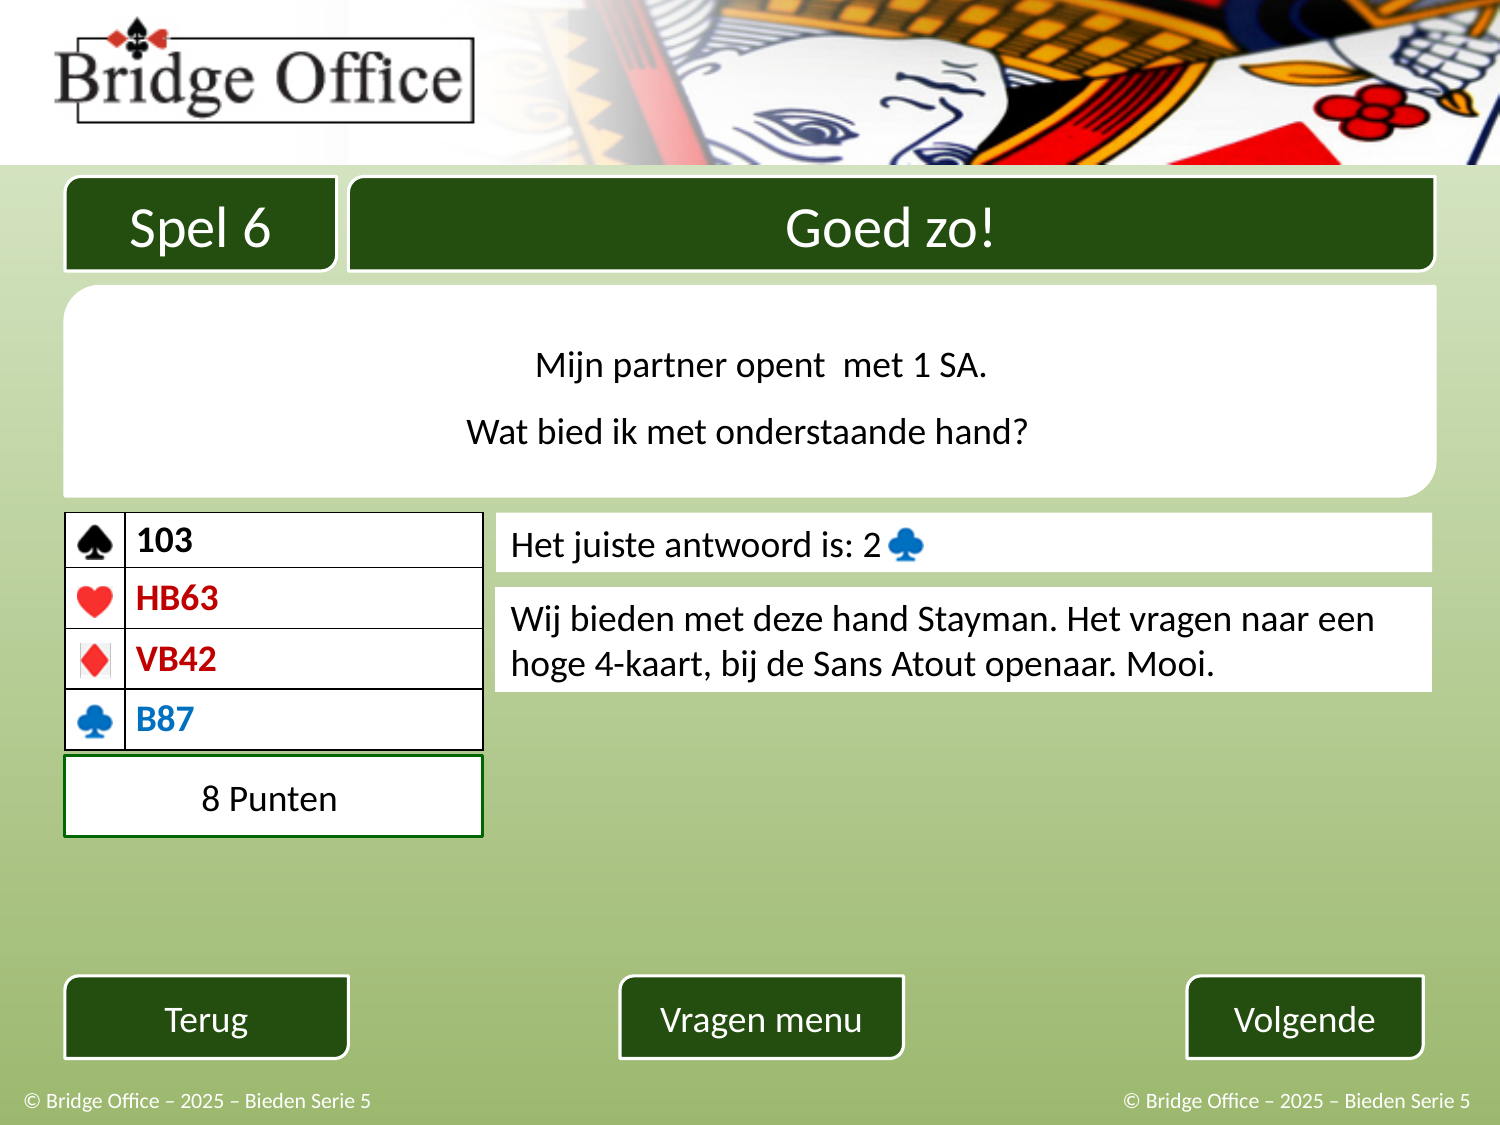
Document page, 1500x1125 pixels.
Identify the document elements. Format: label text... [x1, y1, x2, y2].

picture [0, 0, 1500, 166]
text_box 8 Punten [63, 754, 484, 838]
picture [77, 643, 114, 679]
picture [77, 585, 114, 618]
text_box Volgende [1185, 974, 1425, 1061]
table_cell B87 [126, 690, 482, 749]
text_box Mijn partner opent met 1 SA. [508, 332, 1015, 393]
text_box © Bridge Office – 2025 – Bieden Serie 5 [1107, 1079, 1500, 1121]
text_box Wij bieden met deze hand Stayman. Het vragen naar een hoge 4-kaart, bij de Sans Atout openaar. Mooi. [495, 587, 1432, 692]
text_box © Bridge Office – 2025 – Bieden Serie 5 [8, 1079, 393, 1121]
picture [77, 703, 114, 740]
table_header 103 [126, 513, 482, 567]
table_cell HB63 [126, 568, 482, 628]
text_box Terug [63, 974, 350, 1061]
table_header [66, 513, 124, 567]
text_box Spel 6 [63, 179, 339, 273]
table_cell [66, 629, 124, 688]
text_box Het juiste antwoord is: 2 [496, 512, 1433, 573]
text_box Vragen menu [618, 974, 906, 1061]
table_cell [66, 690, 124, 749]
picture [77, 524, 114, 561]
table_cell [66, 568, 124, 628]
table_cell VB42 [126, 629, 482, 688]
text_box [63, 284, 1437, 498]
text_box Goed zo! [346, 179, 1437, 273]
picture [888, 527, 925, 563]
text_box Wat bied ik met onderstaande hand? [451, 399, 1072, 460]
